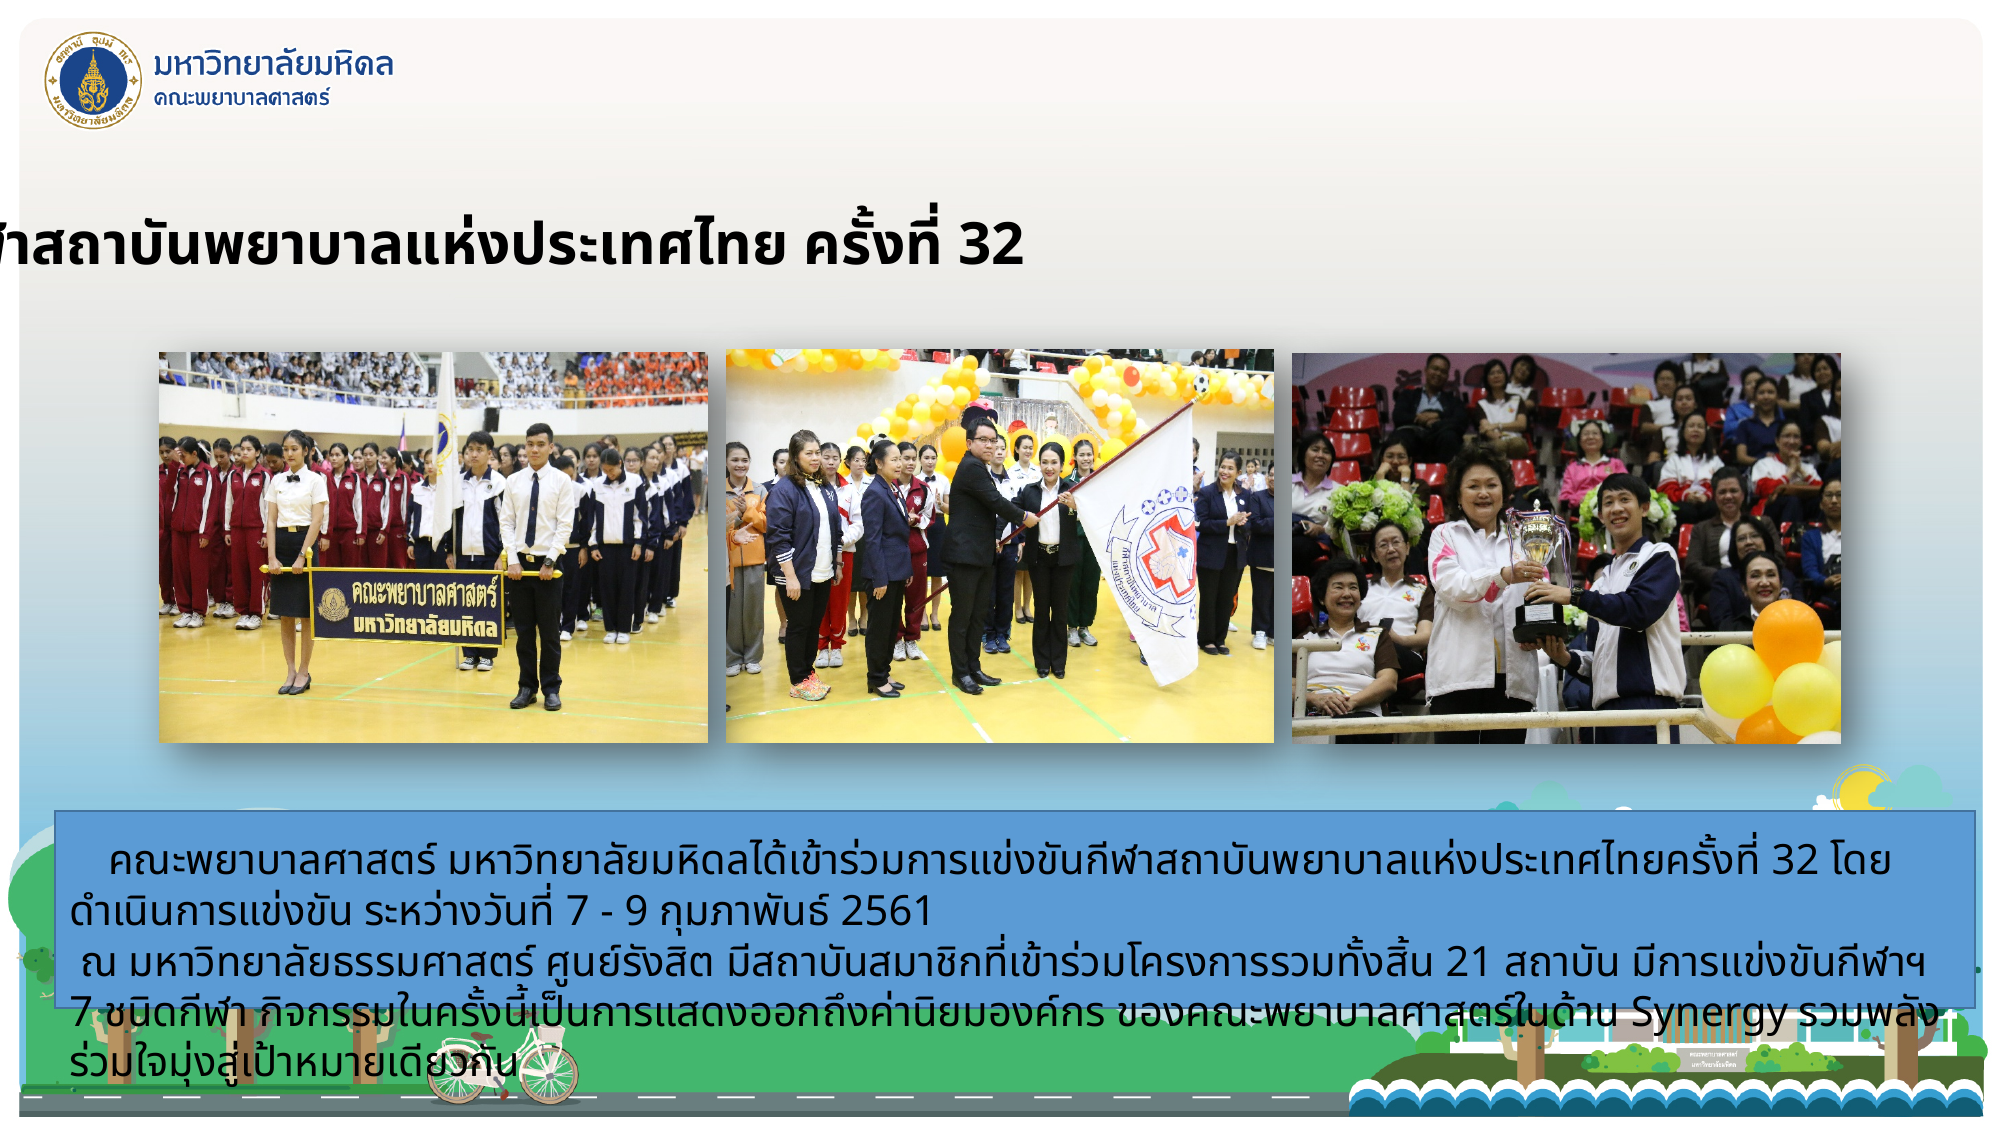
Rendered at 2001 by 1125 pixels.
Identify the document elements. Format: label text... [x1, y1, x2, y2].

text_box [54, 810, 1976, 1009]
text_box คณะพยาบาลศาสตร์ มหาวิทยาลัยมหิดลได้เข้าร่วมการแข่งขันกีฬาสถาบันพยาบาลแห่งประเทศไทยครั้งที่ 32 โดยดำเนินการแข่งขัน ระหว่างวันที่ 7 - 9 กุมภาพันธ์ 2561 ณ มหาวิทยาลัยธรรมศาสตร์ ศูนย์รังสิต มีสถาบันสมาชิกที่เข้าร่วมโครงการรวมทั้งสิ้น 21 สถาบัน มีการแข่งขันกีฬาฯ 7 ชนิดกีฬา กิจกรรมในครั้งนี้เป็นการแสดงออกถึงค่านิยมองค์กร ของคณะพยาบาลศาสตร์ในด้าน Synergy รวมพลัง ร่วมใจมุ่งสู่เป้าหมายเดียวกัน [54, 816, 1975, 1092]
text_box กีฬาสถาบันพยาบาลแห่งประเทศไทย ครั้งที่ 32 [0, 198, 1055, 284]
picture [0, 0, 2001, 1125]
